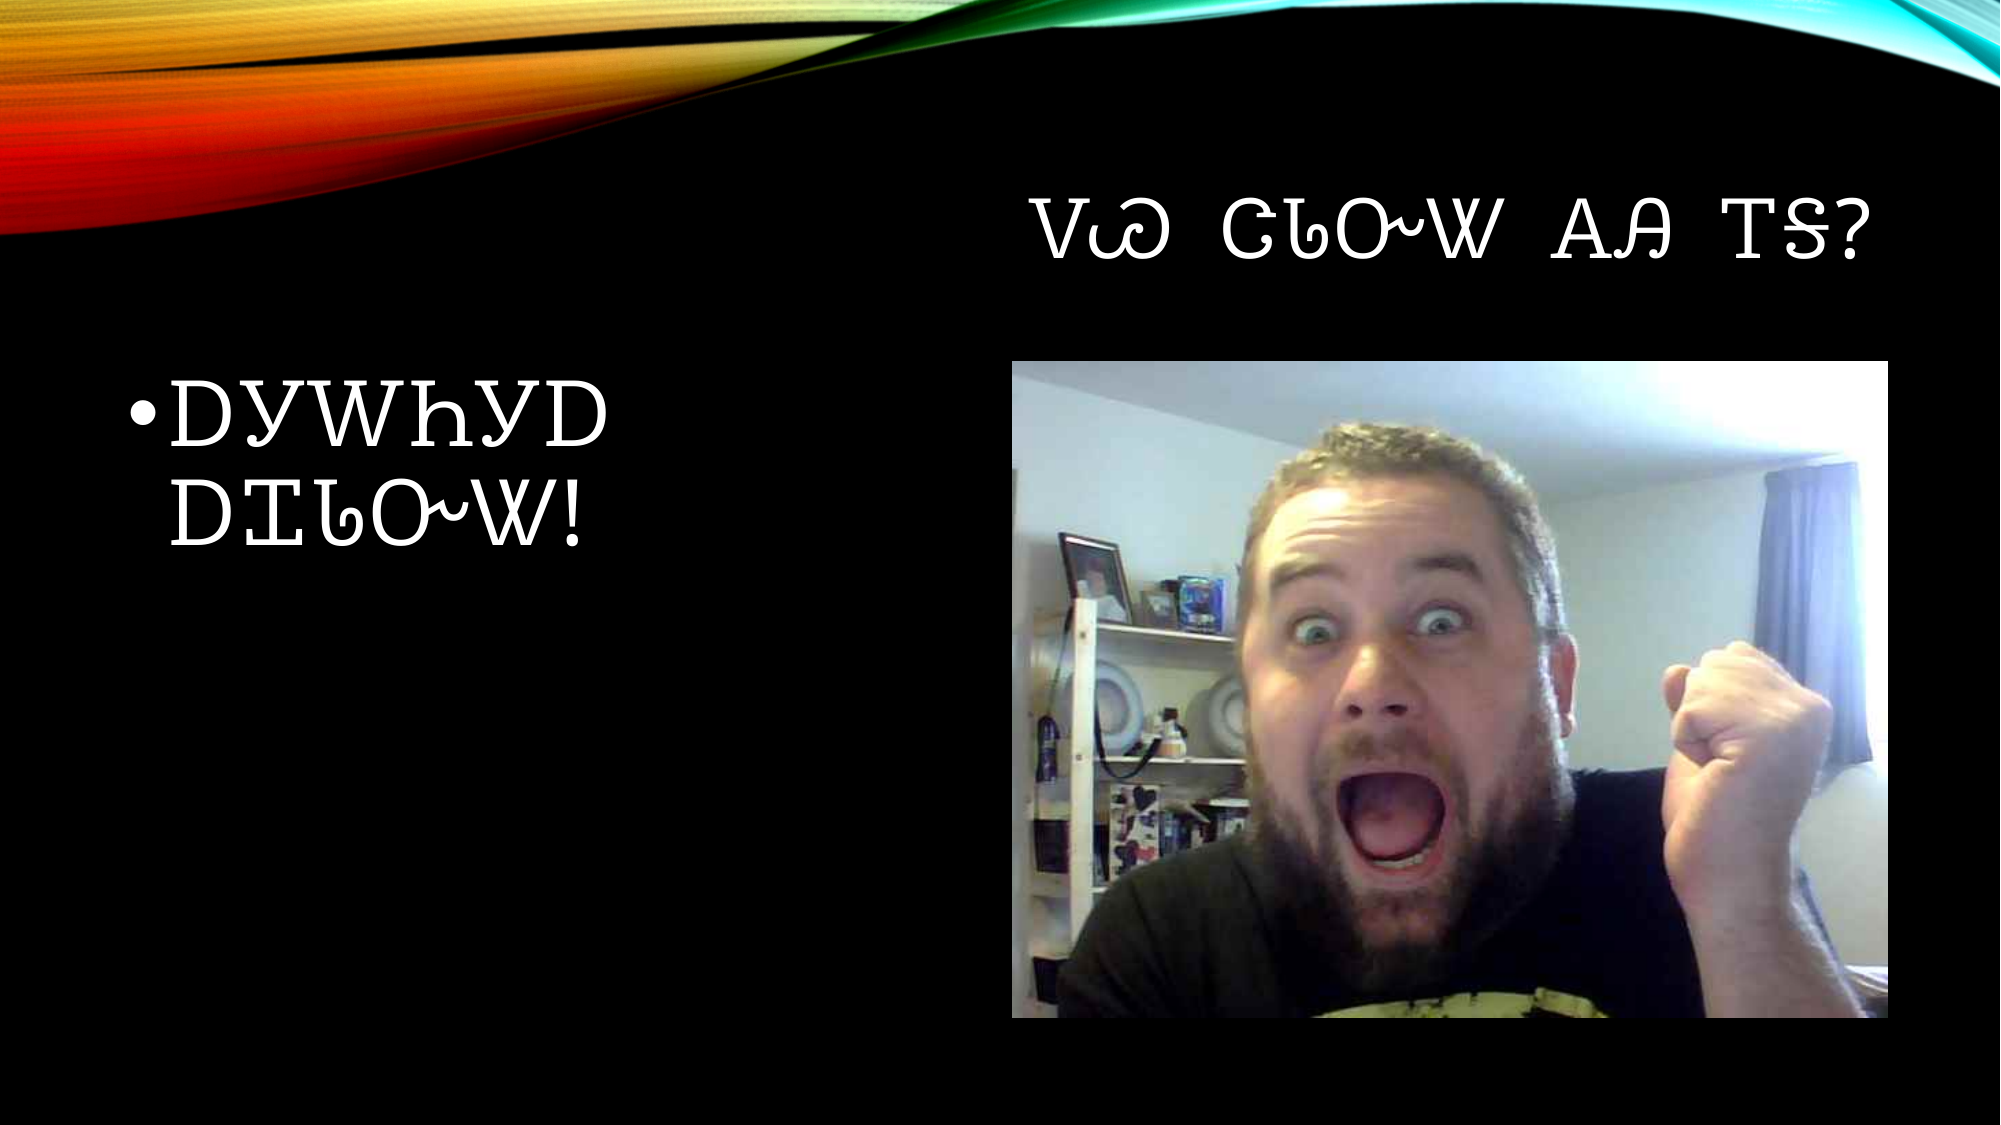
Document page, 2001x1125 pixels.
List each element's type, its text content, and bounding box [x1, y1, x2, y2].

list ᎠᎩᎳᏂᎩᎠ ᎠᏆᏓᏅᏔ! [112, 360, 988, 1021]
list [1012, 361, 1888, 1019]
title ᏙᏊ ᏣᏓᏅᏔ ᎪᎯ ᎢᎦ? [474, 125, 1888, 338]
picture [0, 0, 2000, 237]
